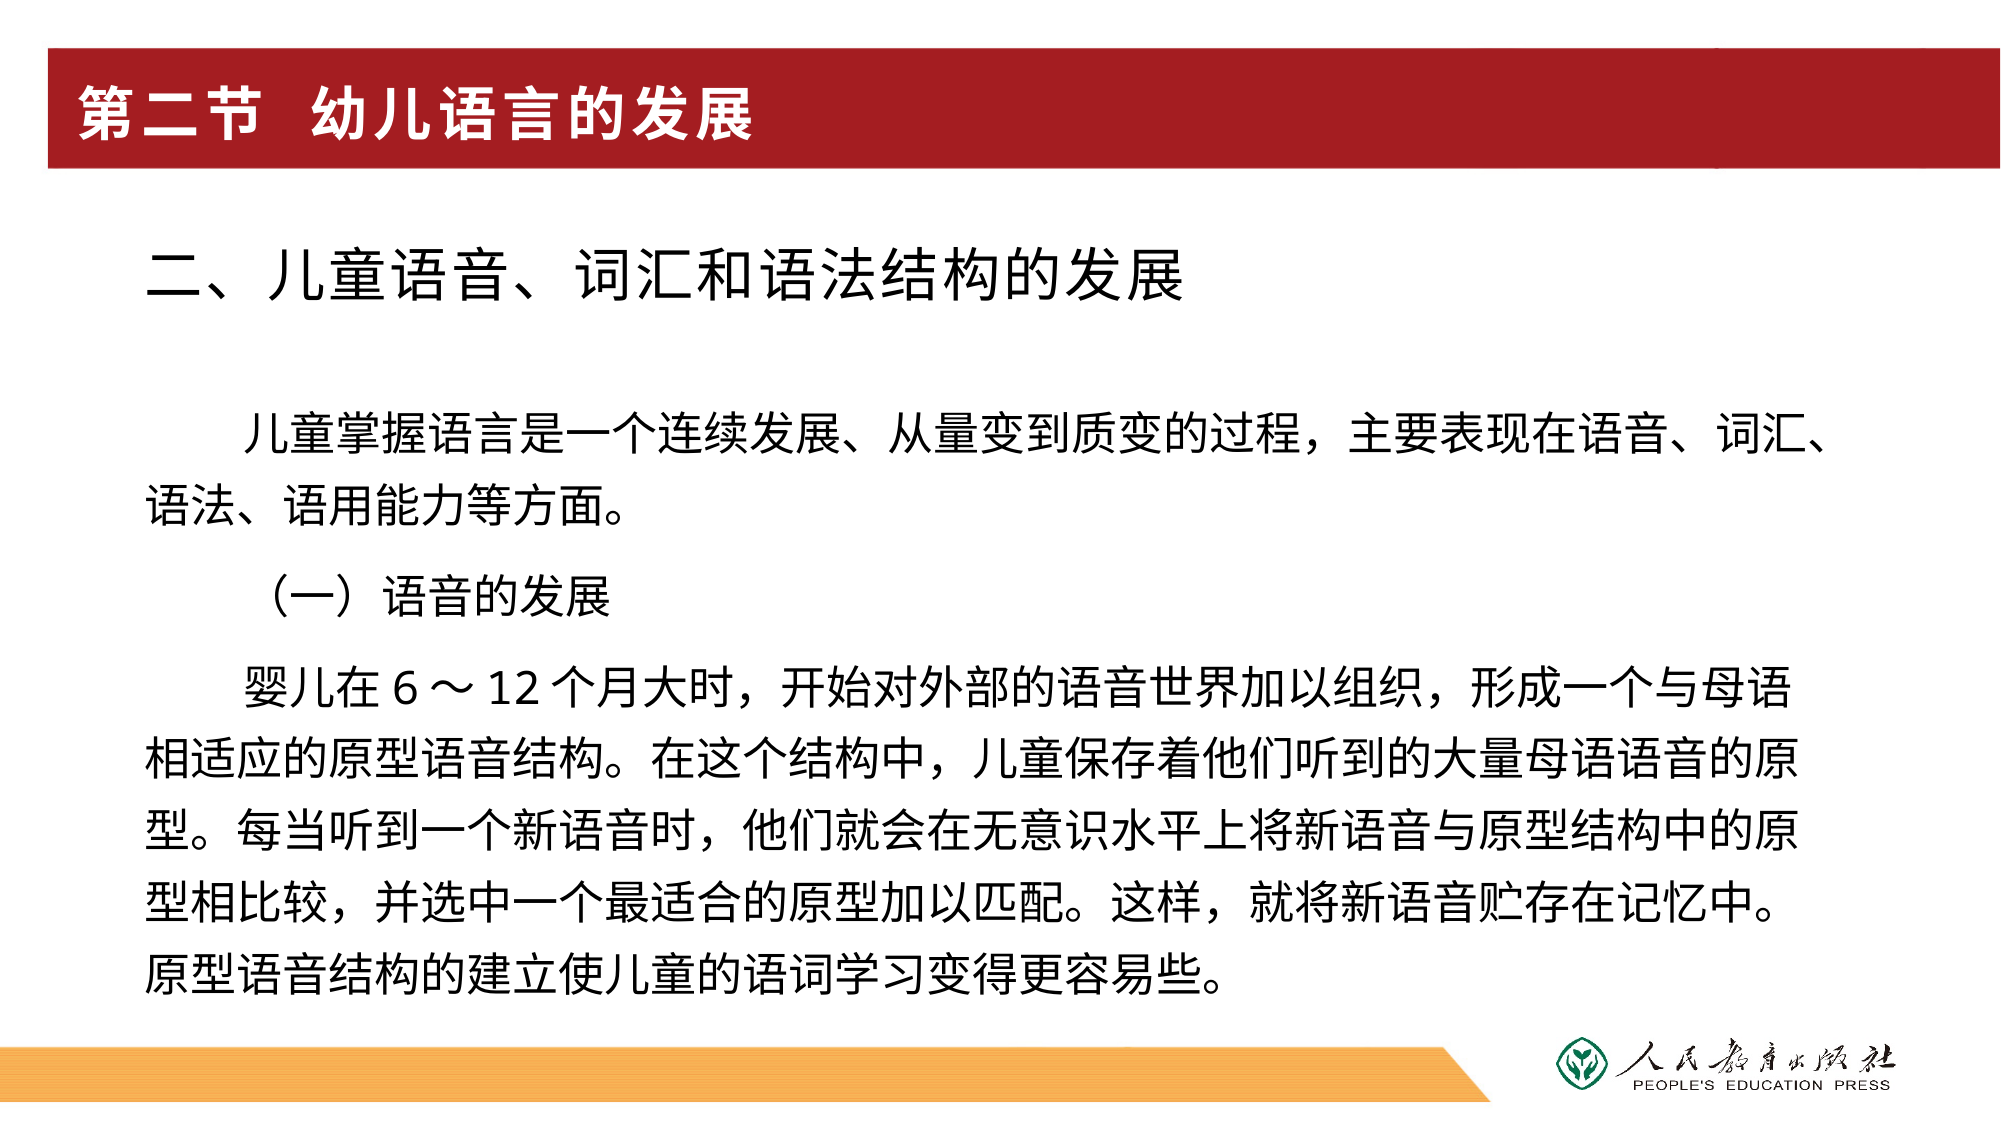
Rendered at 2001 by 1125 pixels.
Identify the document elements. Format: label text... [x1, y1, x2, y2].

picture [0, 0, 2001, 1125]
list 二、儿童语音、词汇和语法结构的发展 [129, 209, 1828, 338]
list 儿童掌握语言是一个连续发展、从量变到质变的过程，主要表现在语音、词汇、语法、语用能力等方面。 （一）语音的发展 婴儿在6～12个月大时，开始对外部的语音世界加以组织，形成一个与母语相适应的原型语音结构。在这个结构中，儿童保存着他们听到的大量母语语音的原型。每当听到一个新语音时，他们就会在无意识水平上将新语音与原型结构中的原型相比较，并选中一个最适合的原型加以匹配。这样，就将新语音贮存在记忆中。原型语音结构的建立使儿童的语词学习变得更容易些。 [129, 380, 1828, 1017]
title 第二节 幼儿语言的发展 [62, 57, 1788, 167]
